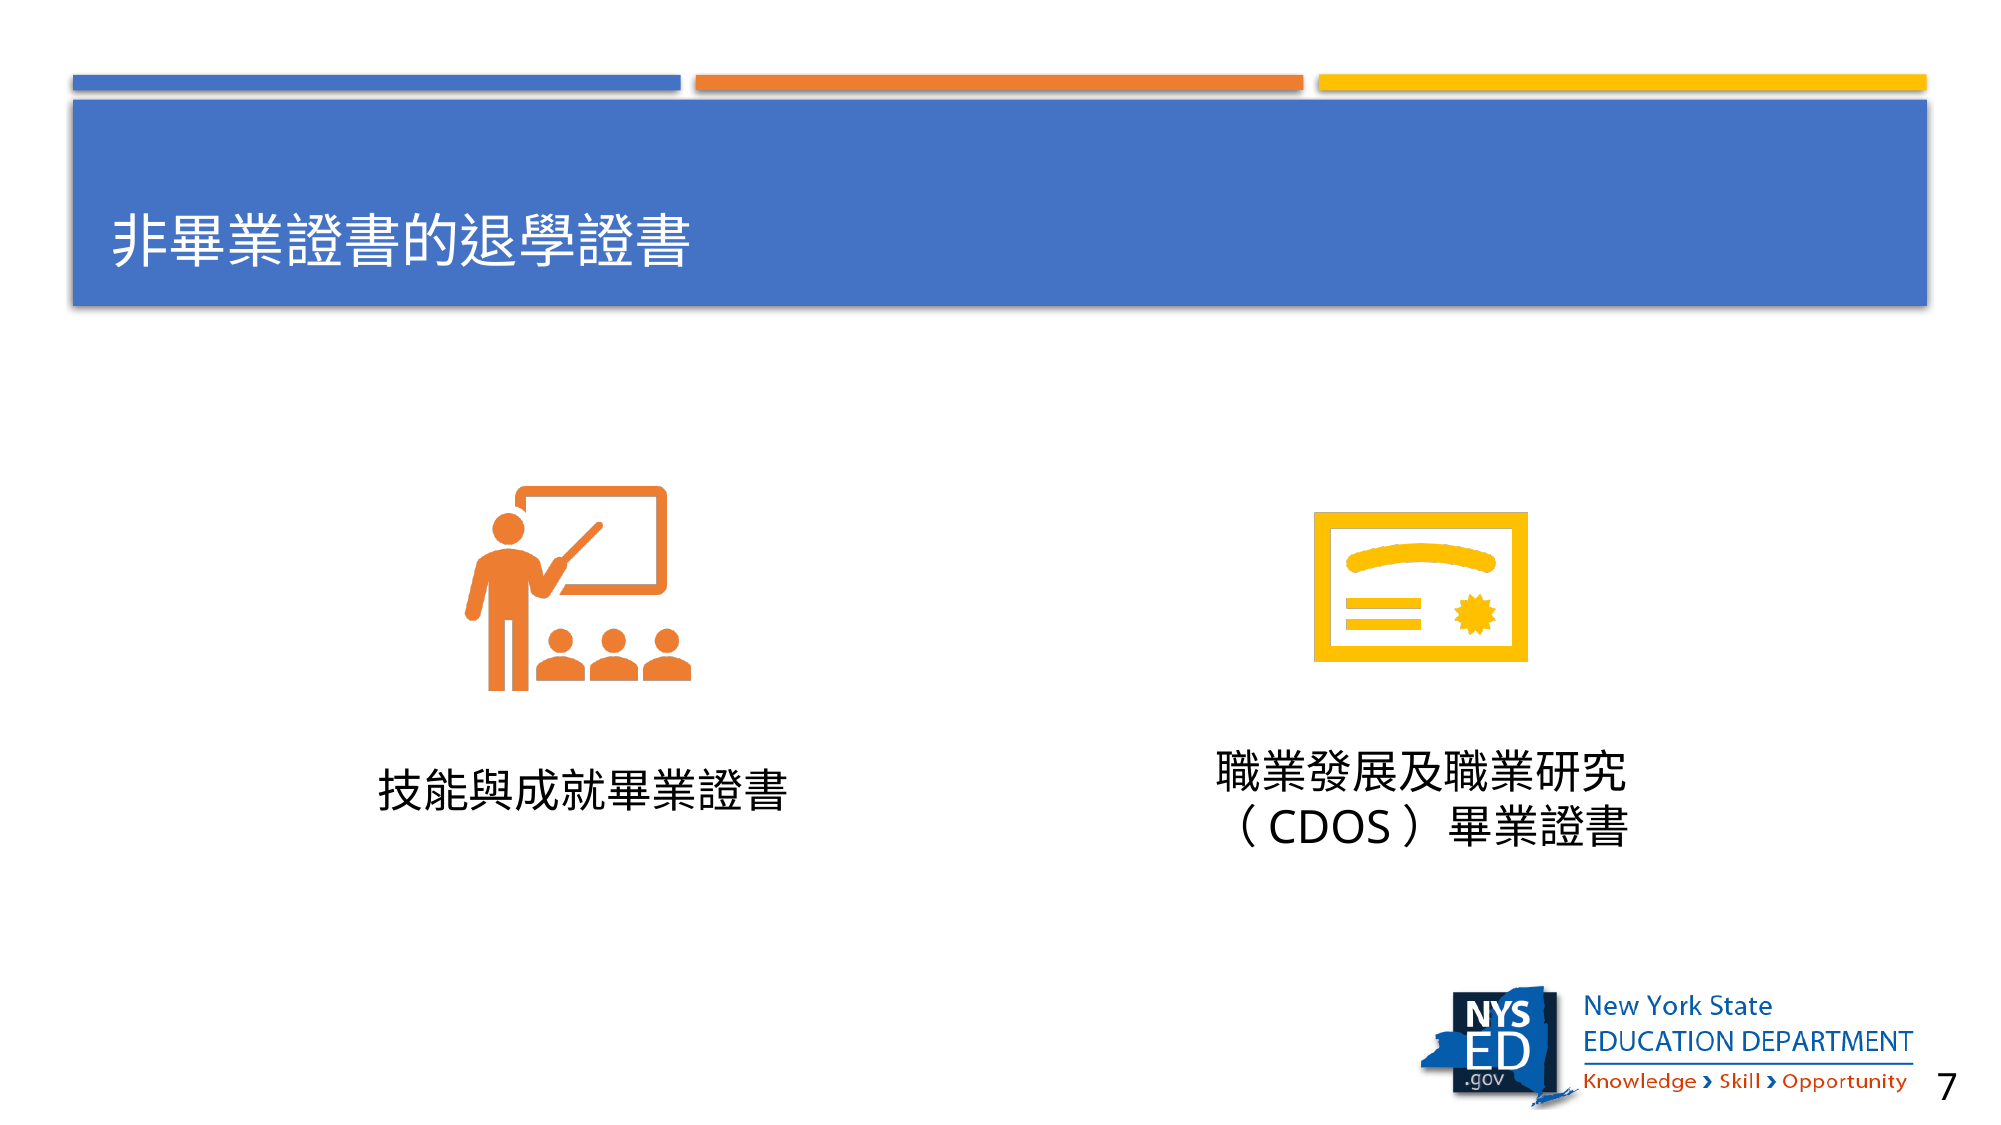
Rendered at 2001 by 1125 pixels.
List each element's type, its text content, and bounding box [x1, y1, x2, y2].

picture [1414, 981, 1919, 1110]
list 技能與成就畢業證書 [283, 745, 884, 834]
title 非畢業證書的退學證書 [95, 119, 1905, 282]
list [1292, 459, 1549, 716]
list 職業發展及職業研究（CDOS）畢業證書 [1120, 752, 1721, 844]
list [450, 459, 707, 716]
